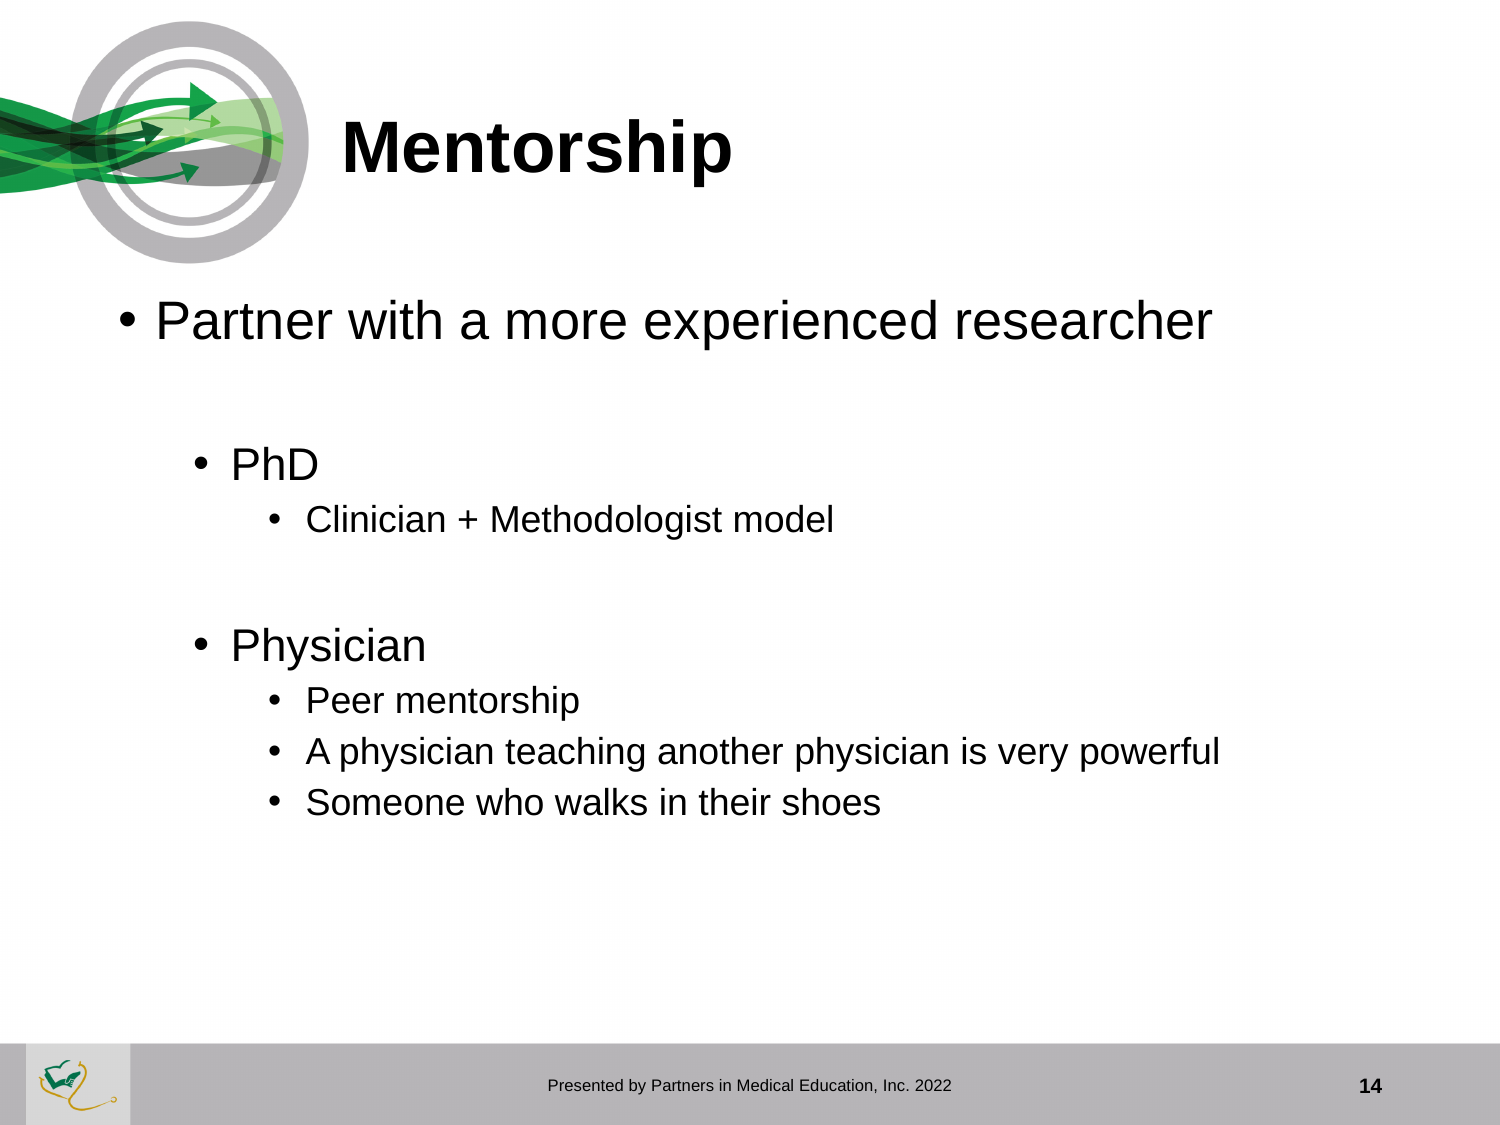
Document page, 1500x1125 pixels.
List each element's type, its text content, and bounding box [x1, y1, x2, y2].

title Mentorship [326, 40, 1397, 258]
slide_number 14 [1059, 1055, 1397, 1116]
list Partner with a more experienced researcher PhD Clinician + Methodologist model Physician Peer mentorship A physician teaching another physician is very powerful Someone who walks in their shoes [103, 285, 1397, 1014]
footer Presented by Partners in Medical Education, Inc. 2022 [496, 1055, 1004, 1116]
picture [0, 0, 1500, 1125]
